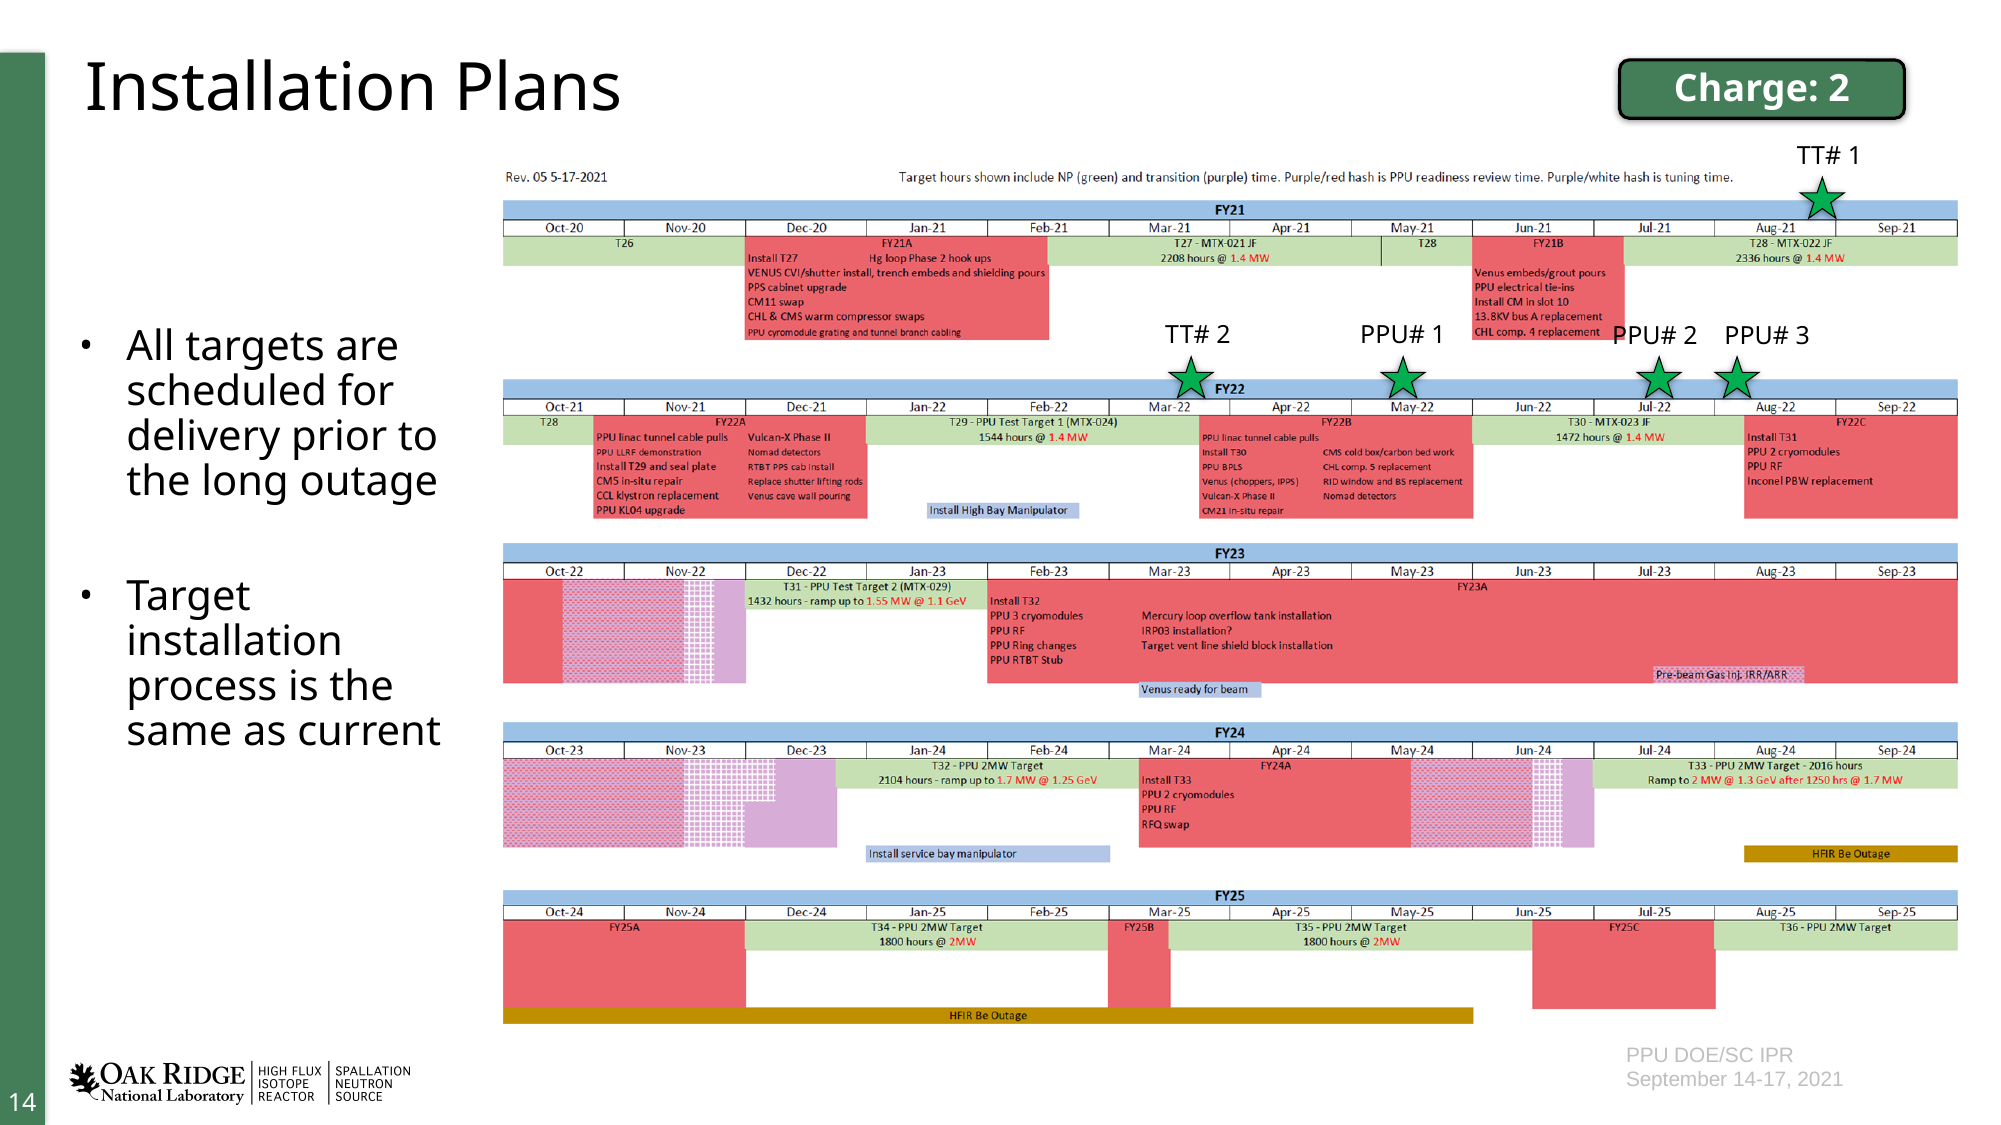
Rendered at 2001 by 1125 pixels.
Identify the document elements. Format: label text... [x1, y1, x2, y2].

text_box TT# 1 [1782, 136, 1894, 153]
picture [66, 1058, 413, 1108]
picture [486, 153, 1987, 1034]
title Installation Plans [70, 44, 1946, 134]
list All targets are scheduled for delivery prior to the long outage Target installation process is the same as current [63, 316, 478, 872]
text_box Charge: 2 [1619, 59, 1905, 119]
